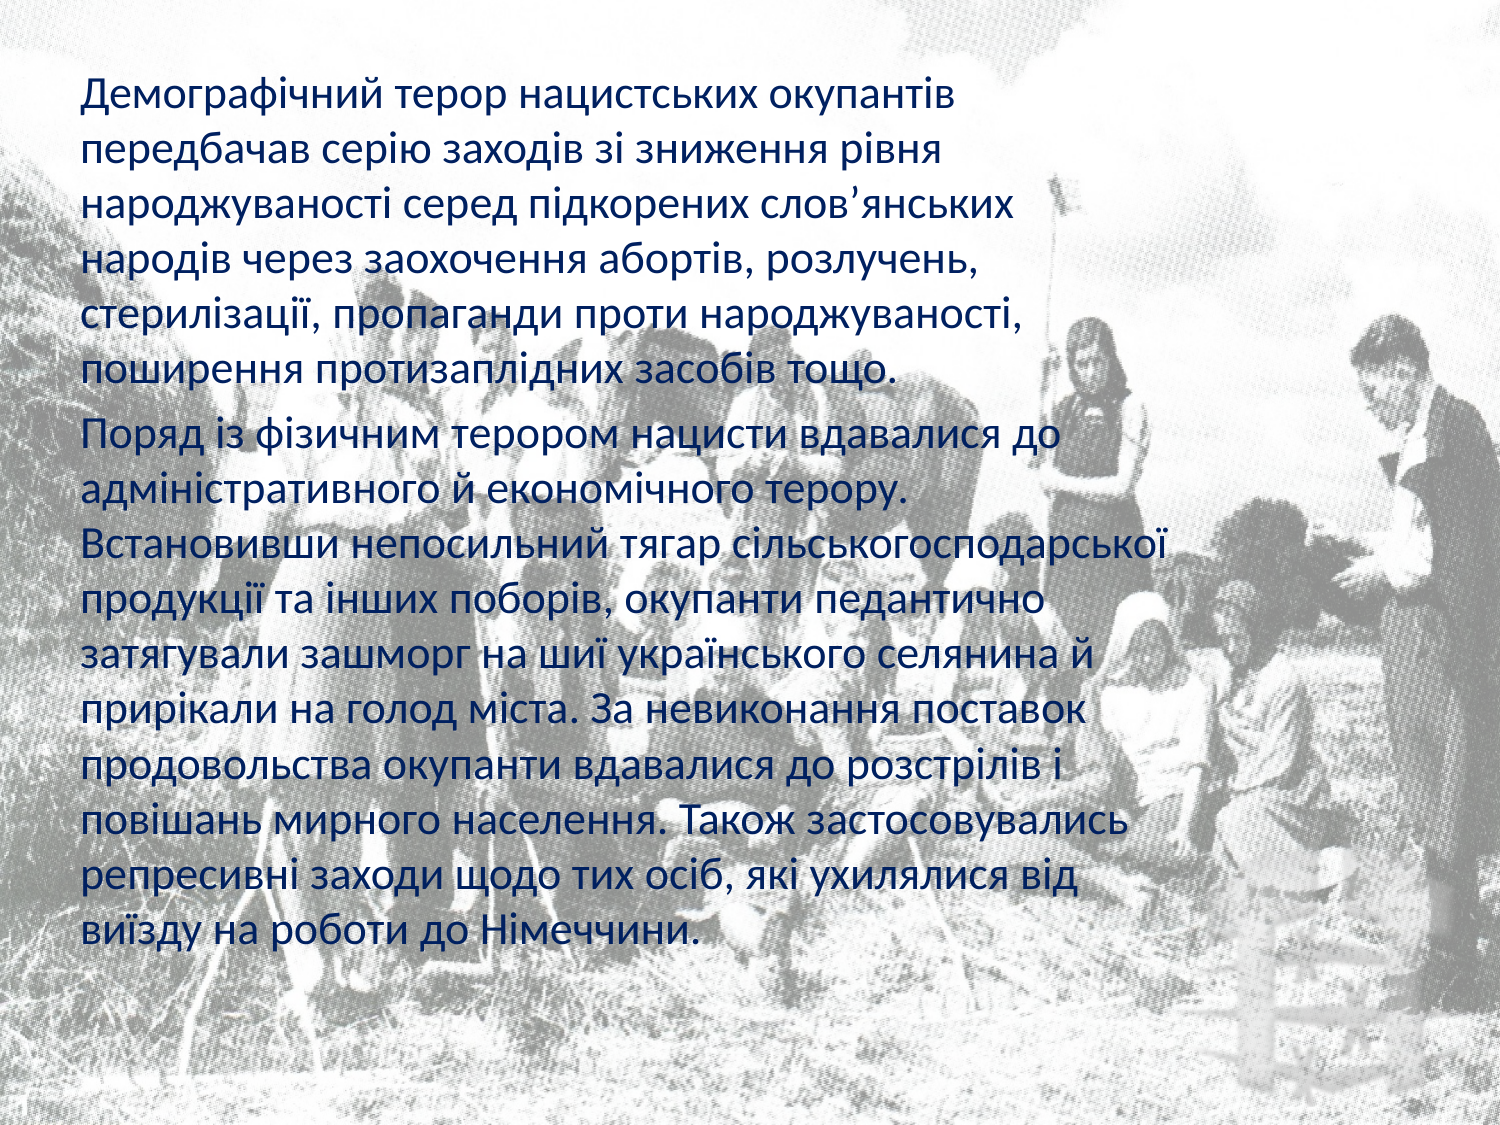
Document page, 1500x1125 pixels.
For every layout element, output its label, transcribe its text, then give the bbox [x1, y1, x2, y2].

list Демографічний терор нацистських окупантів передбачав серію заходів зі зниження рівня народжуваності серед підкорених слов’янських народів через заохочення абортів, розлучень, стерилізації, пропаганди проти народжуваності, поширення протизаплідних засобів тощо. Поряд із фізичним терором нацисти вдавалися до адміністративного й економічного терору. Встановивши непосильний тягар сільськогосподарської продукції та інших поборів, окупанти педантично затягували зашморг на шиї українського селянина й прирікали на голод міста. За невиконання поставок продовольства окупанти вдавалися до розстрілів і повішань мирного населення. Також застосовувались репресивні заходи щодо тих осіб, які ухилялися від виїзду на роботи до Німеччини. [64, 54, 1188, 1012]
